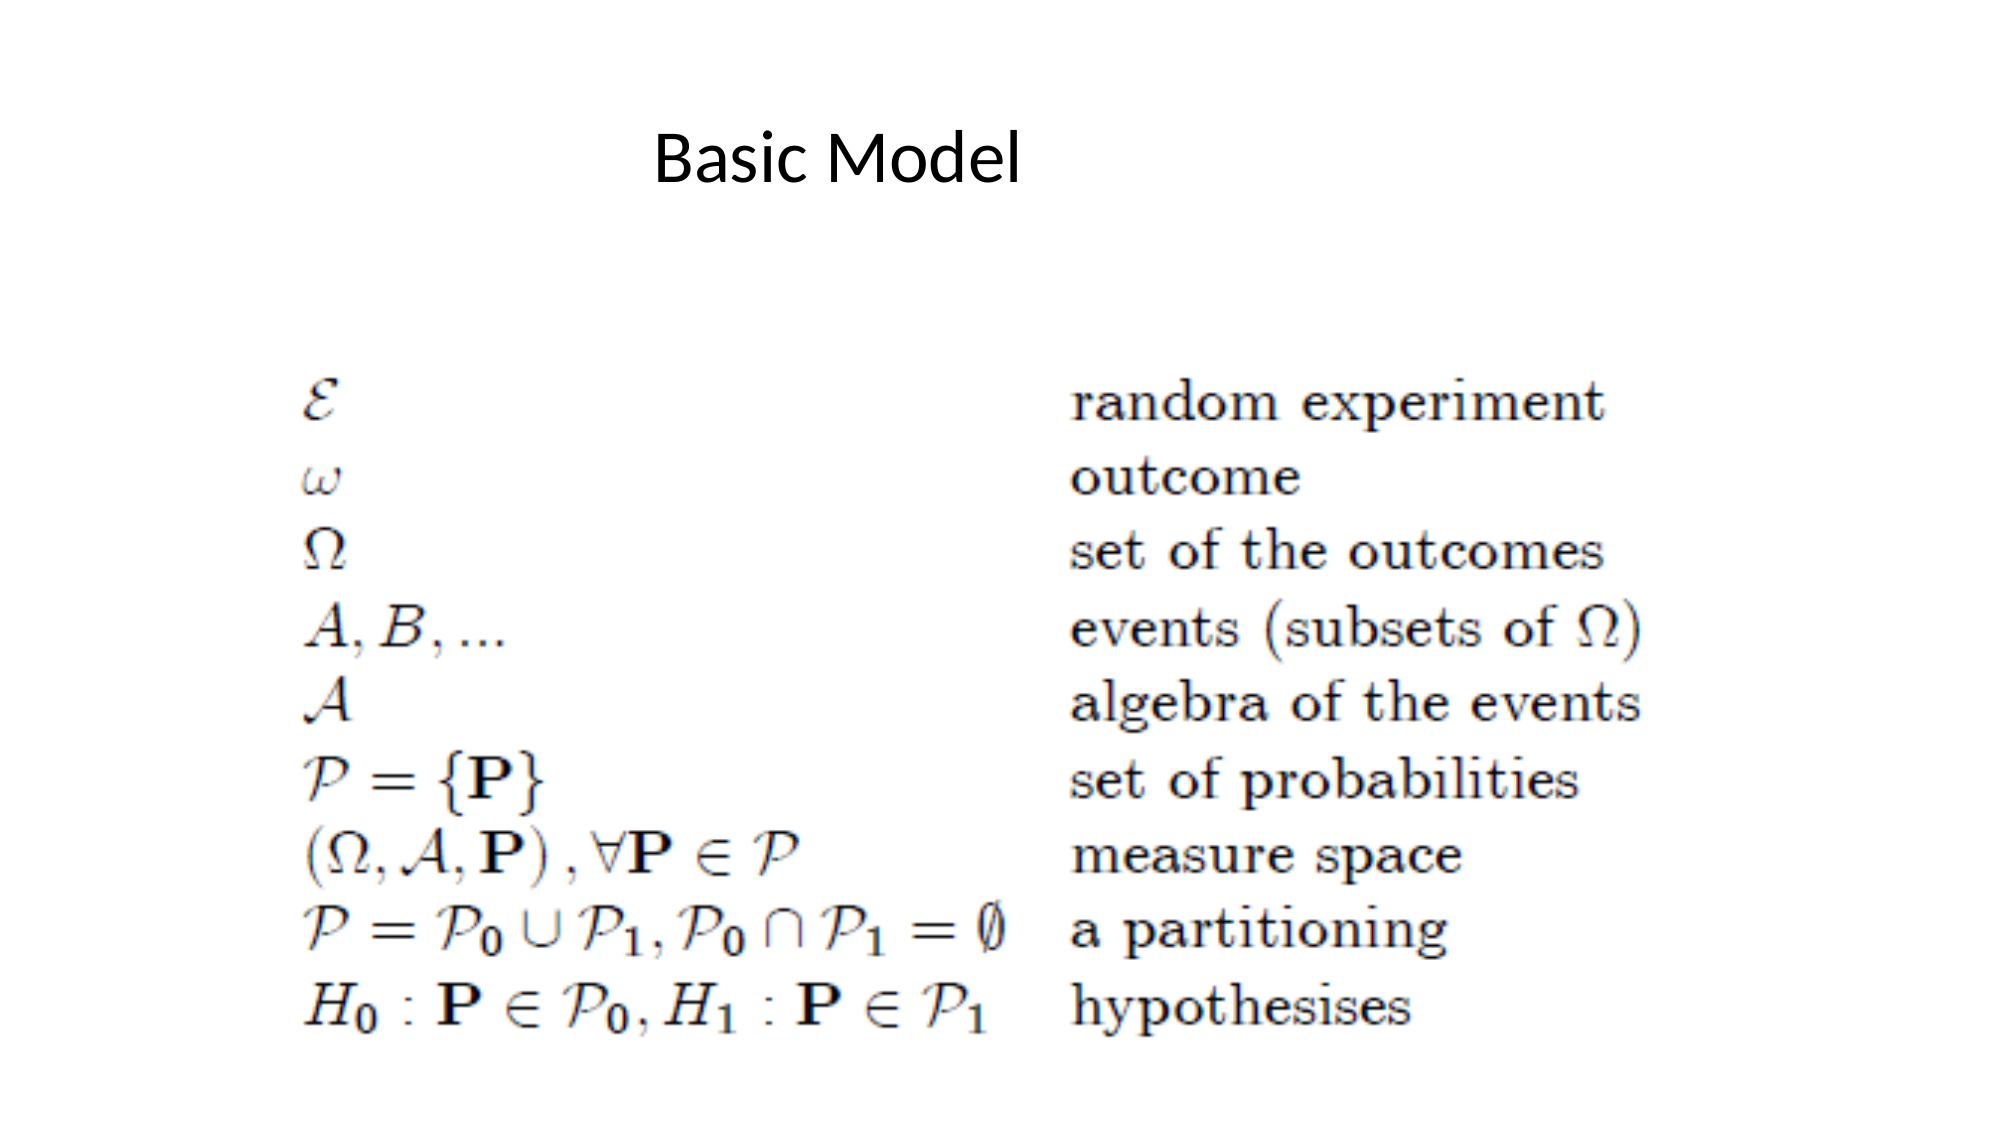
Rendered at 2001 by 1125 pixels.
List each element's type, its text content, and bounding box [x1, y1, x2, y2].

text_box Basic Model [638, 100, 1038, 206]
picture [174, 284, 1810, 1091]
